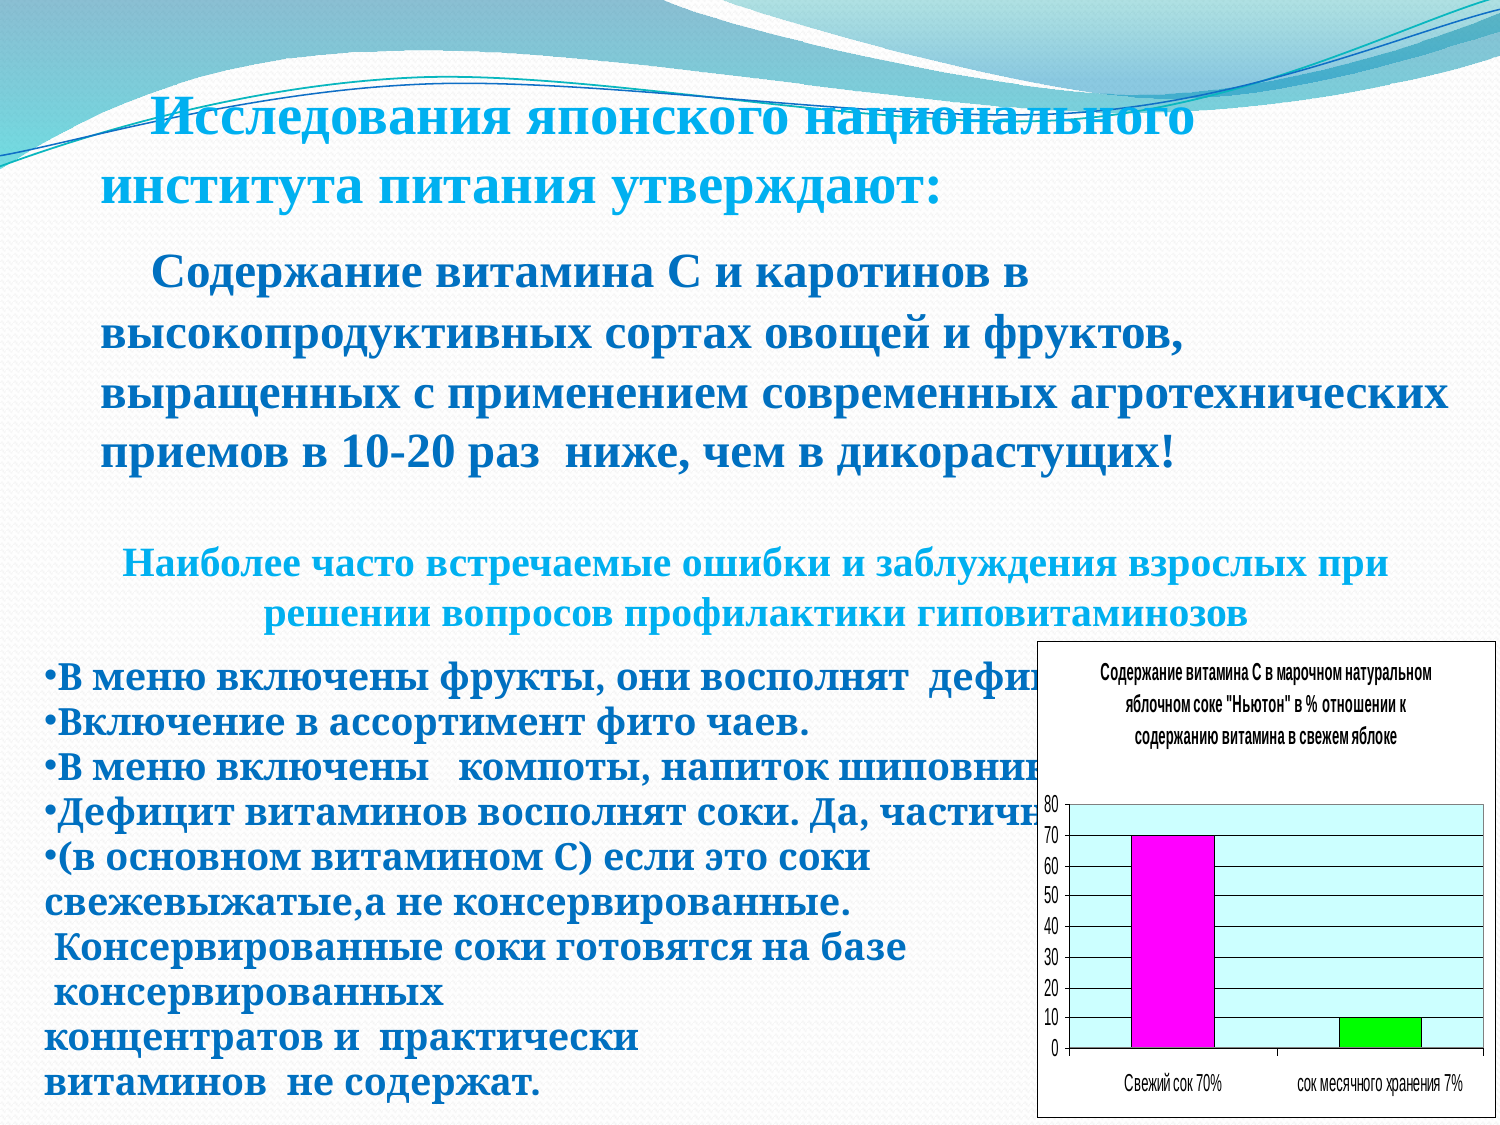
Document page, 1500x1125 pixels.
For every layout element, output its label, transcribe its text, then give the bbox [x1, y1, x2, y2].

list Исследования японского национального института питания утверждают: Содержание витамина С и каротинов в высокопродуктивных сортах овощей и фруктов, выращенных с применением современных агротехнических приемов в 10-20 раз ниже, чем в дикорастущих! [41, 66, 1471, 539]
text_box В меню включены фрукты, они восполнят дефицит. Включение в ассортимент фито чаев. В меню включены компоты, напиток шиповника. Дефицит витаминов восполнят соки. Да, частично, (в основном витамином С) если это соки свежевыжатые,а не консервированные. Консервированные соки готовятся на базе консервированных концентратов и практически витаминов не содержат. [29, 645, 1026, 1125]
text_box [1033, 633, 1500, 1125]
text_box Наиболее часто встречаемые ошибки и заблуждения взрослых при решении вопросов профилактики гиповитаминозов [76, 527, 1436, 645]
